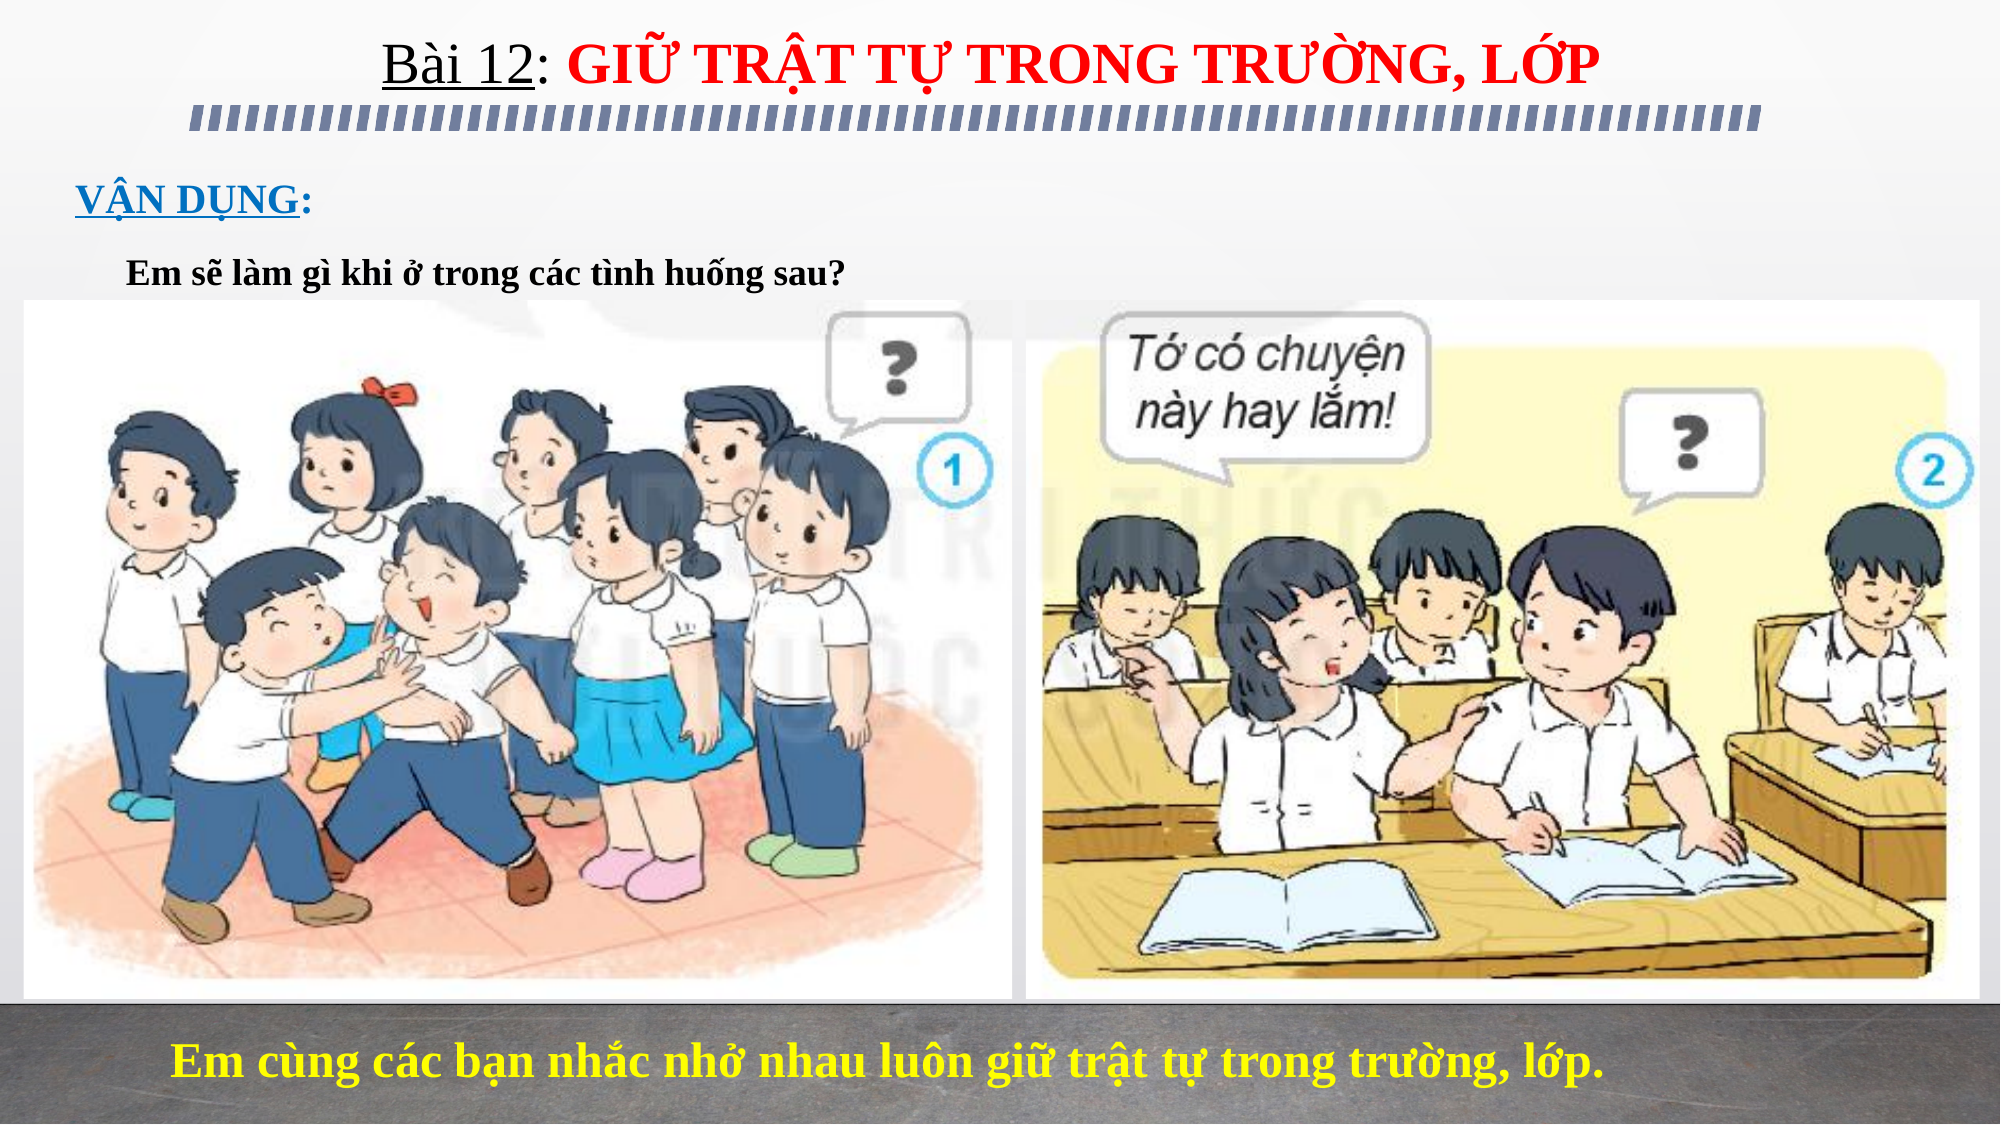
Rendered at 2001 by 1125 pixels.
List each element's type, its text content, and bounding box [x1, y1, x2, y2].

text_box Em sẽ làm gì khi ở trong các tình huống sau? [111, 240, 1906, 300]
picture [1025, 300, 1980, 999]
text_box Em cùng các bạn nhắc nhở nhau luôn giữ trật tự trong trường, lớp. [155, 1019, 1950, 1095]
picture [0, 1004, 2000, 1124]
picture [23, 300, 1013, 999]
text_box VẬN DỤNG: [60, 164, 467, 229]
text_box Bài 12: GIỮ TRẬT TỰ TRONG TRƯỜNG, LỚP [366, 17, 1649, 103]
